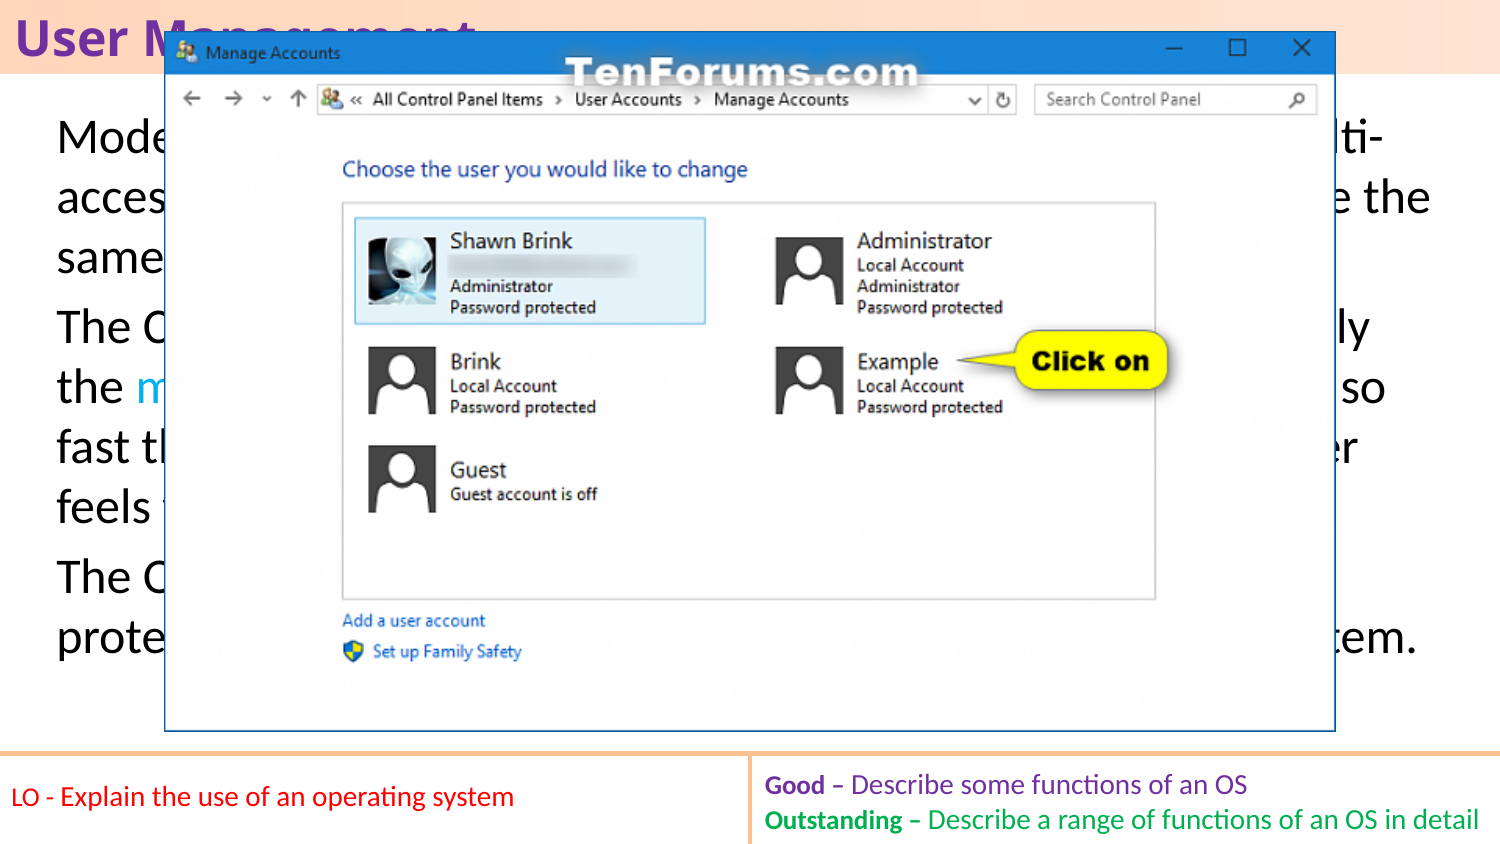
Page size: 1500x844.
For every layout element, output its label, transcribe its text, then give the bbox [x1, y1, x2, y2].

list Modern personal computers can allow multi-user access. A multi-access (or multi-user) system is one where several users can use the same system. The CPU (central processing unit) deals with users in turn; clearly the more users, the slower the response time. The processor is so fast that the response time is a fraction of a second and the user feels they are being dealt with immediately. The OS provides different levels of user access and password protection to keep unauthorised users out of the computer system. [41, 95, 158, 729]
picture [163, 31, 1337, 732]
list Modern personal computers can allow multi-user access. A multi-access (or multi-user) system is one where several users can use the same system. The CPU (central processing unit) deals with users in turn; clearly the more users, the slower the response time. The processor is so fast that the response time is a fraction of a second and the user feels they are being dealt with immediately. The OS provides different levels of user access and password protection to keep unauthorised users out of the computer system. [1340, 95, 1459, 729]
title User Management [0, 0, 1500, 74]
